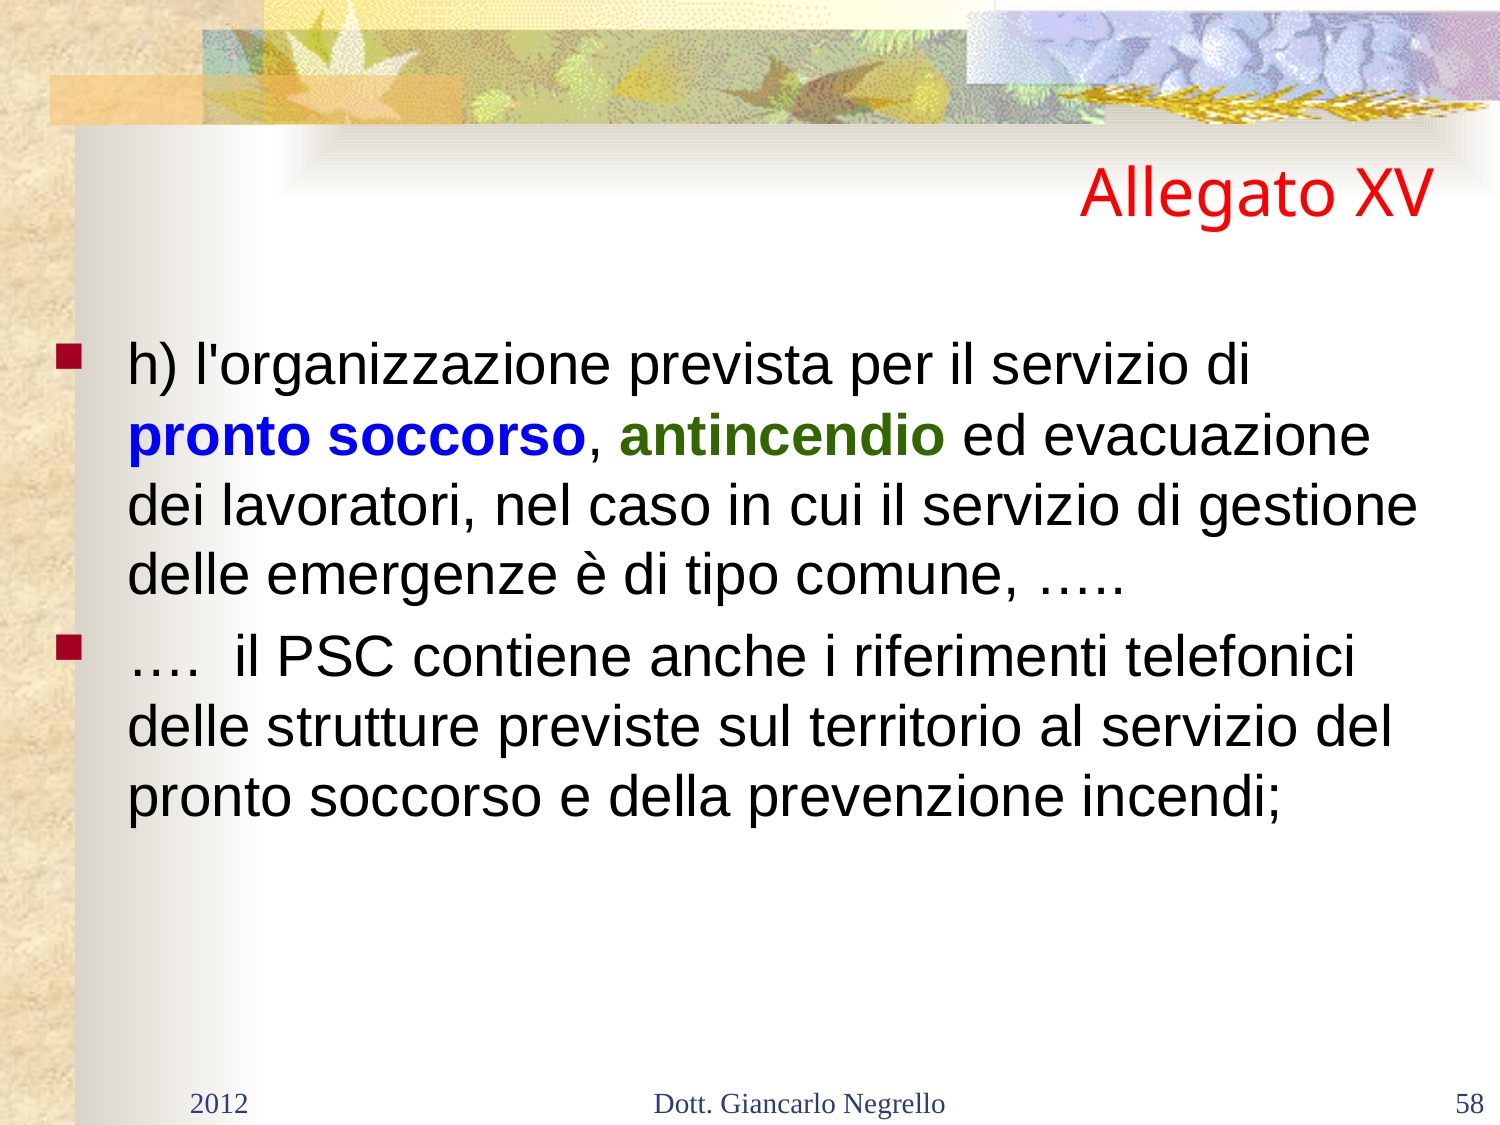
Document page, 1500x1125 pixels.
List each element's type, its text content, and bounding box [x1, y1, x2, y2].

footer Dott. Giancarlo Negrello [562, 1051, 1038, 1125]
title Allegato XV [174, 49, 1451, 237]
picture [0, 0, 1500, 1125]
slide_number 58 [1349, 1051, 1500, 1125]
slide_number 2012 [174, 1051, 488, 1125]
list h) l'organizzazione prevista per il servizio di pronto soccorso, antincendio ed evacuazione dei lavoratori, nel caso in cui il servizio di gestione delle emergenze è di tipo comune, ….. …. il PSC contiene anche i riferimenti telefonici delle strutture previste sul territorio al servizio del pronto soccorso e della prevenzione incendi; [37, 237, 1451, 1021]
